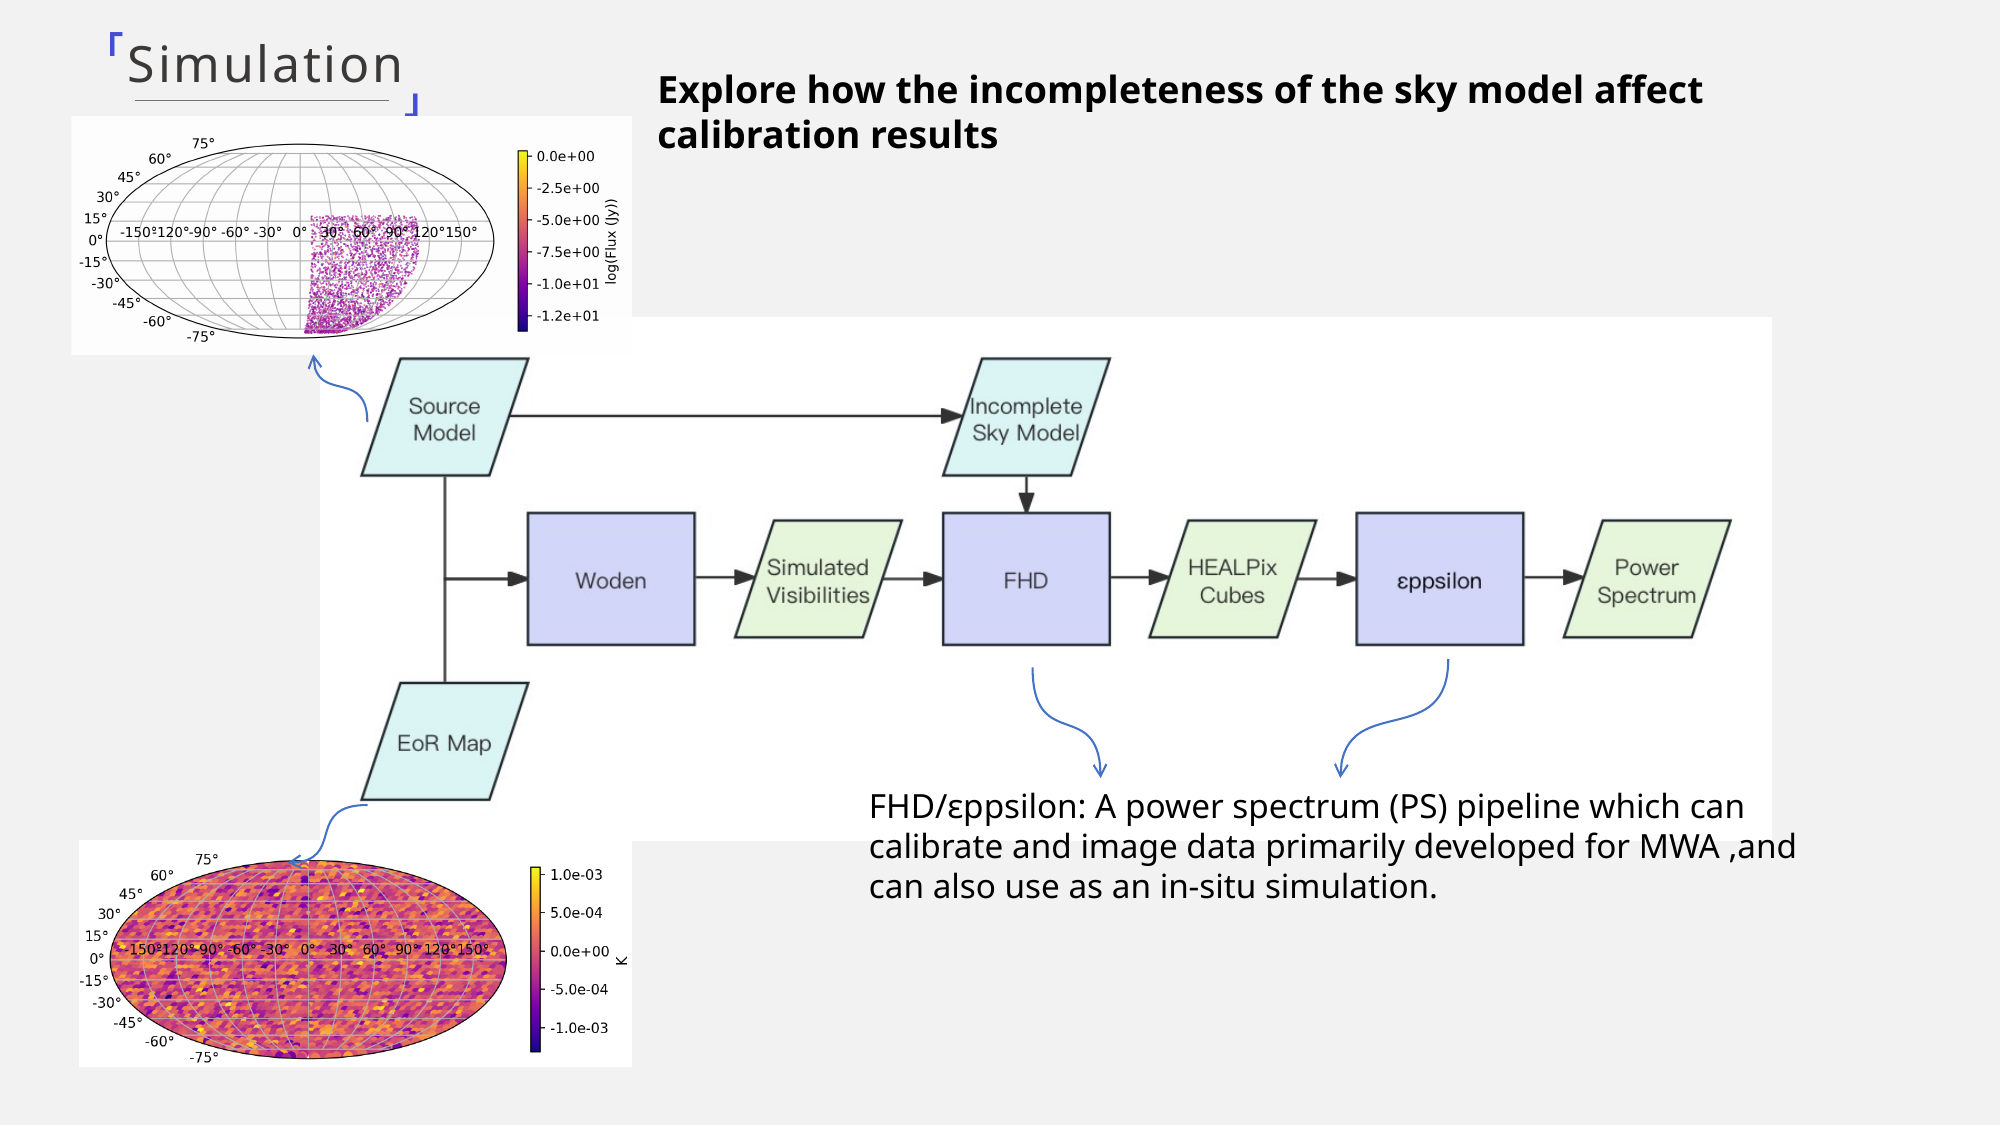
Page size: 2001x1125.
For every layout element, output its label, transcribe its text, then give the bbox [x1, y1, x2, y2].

text_box Explore how the incompleteness of the sky model affect calibration results [642, 58, 1922, 164]
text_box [287, 804, 368, 863]
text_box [1011, 688, 1123, 757]
text_box FHD/εppsilon: A power spectrum (PS) pipeline which can calibrate and image data primarily developed for MWA ,and can also use as an in-situ simulation. [854, 778, 1846, 974]
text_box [71, 19, 458, 116]
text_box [1334, 664, 1454, 773]
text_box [306, 361, 375, 416]
picture [71, 116, 1772, 1067]
